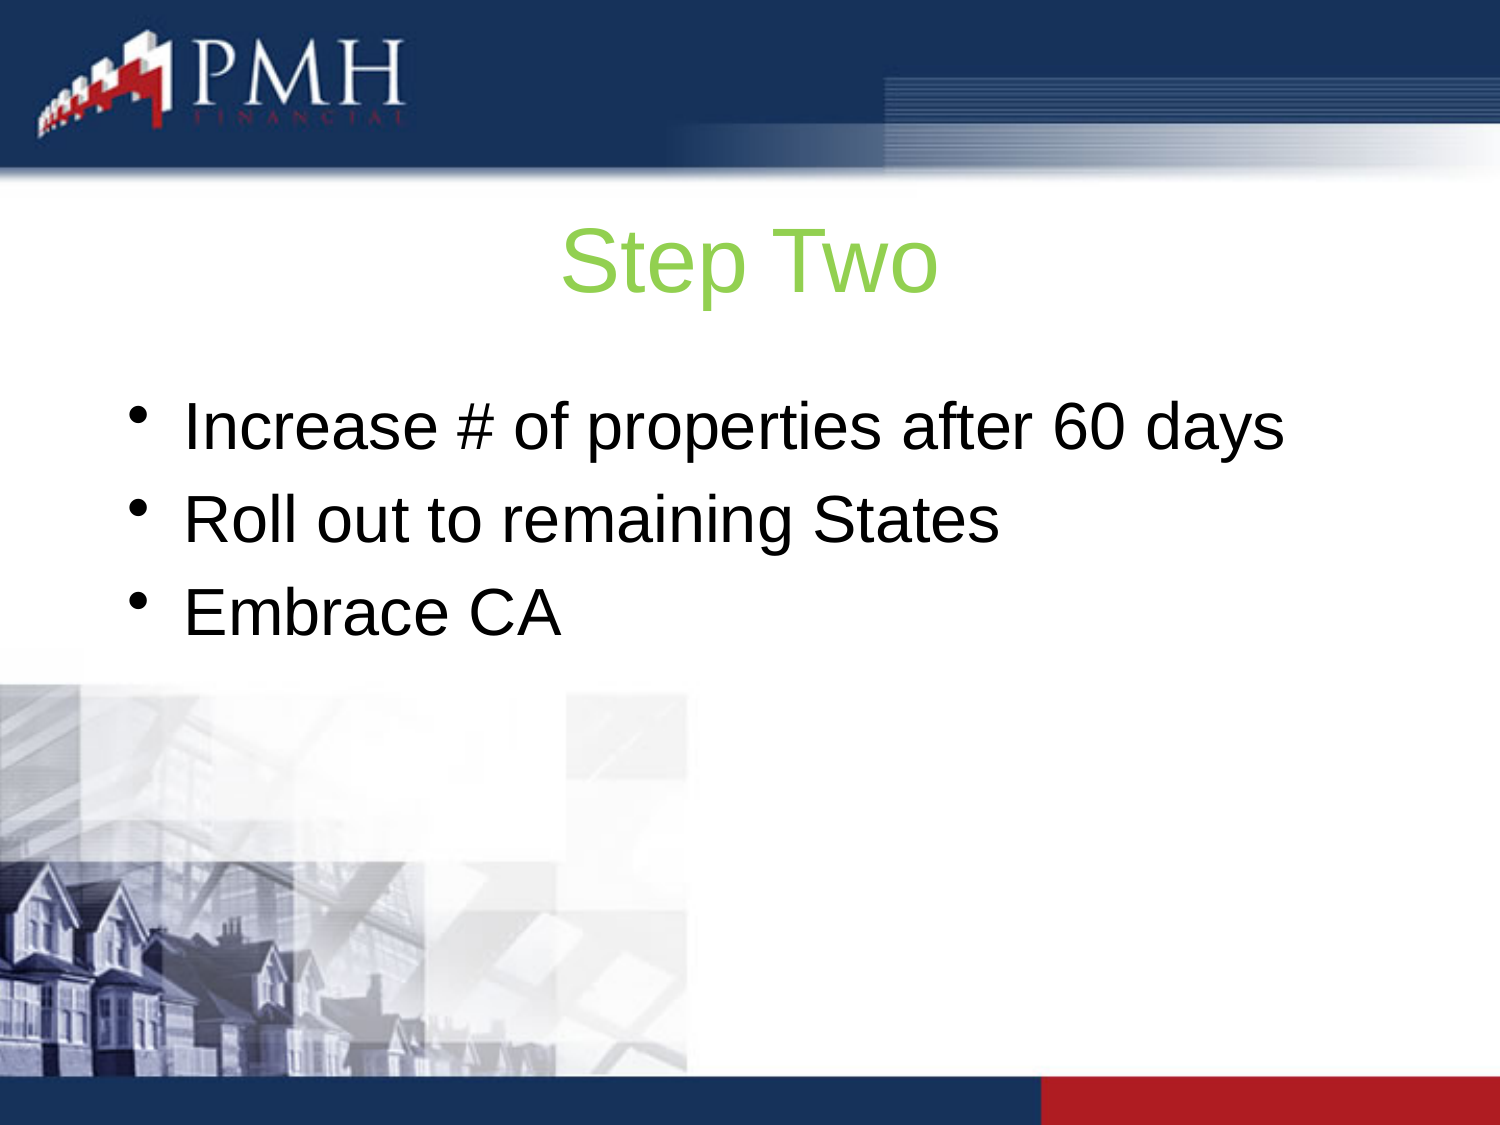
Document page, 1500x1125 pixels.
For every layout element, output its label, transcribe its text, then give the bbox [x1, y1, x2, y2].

picture [0, 0, 1500, 1125]
title Step Two [112, 162, 1388, 351]
list Increase # of properties after 60 days Roll out to remaining States Embrace CA [112, 374, 1388, 1001]
